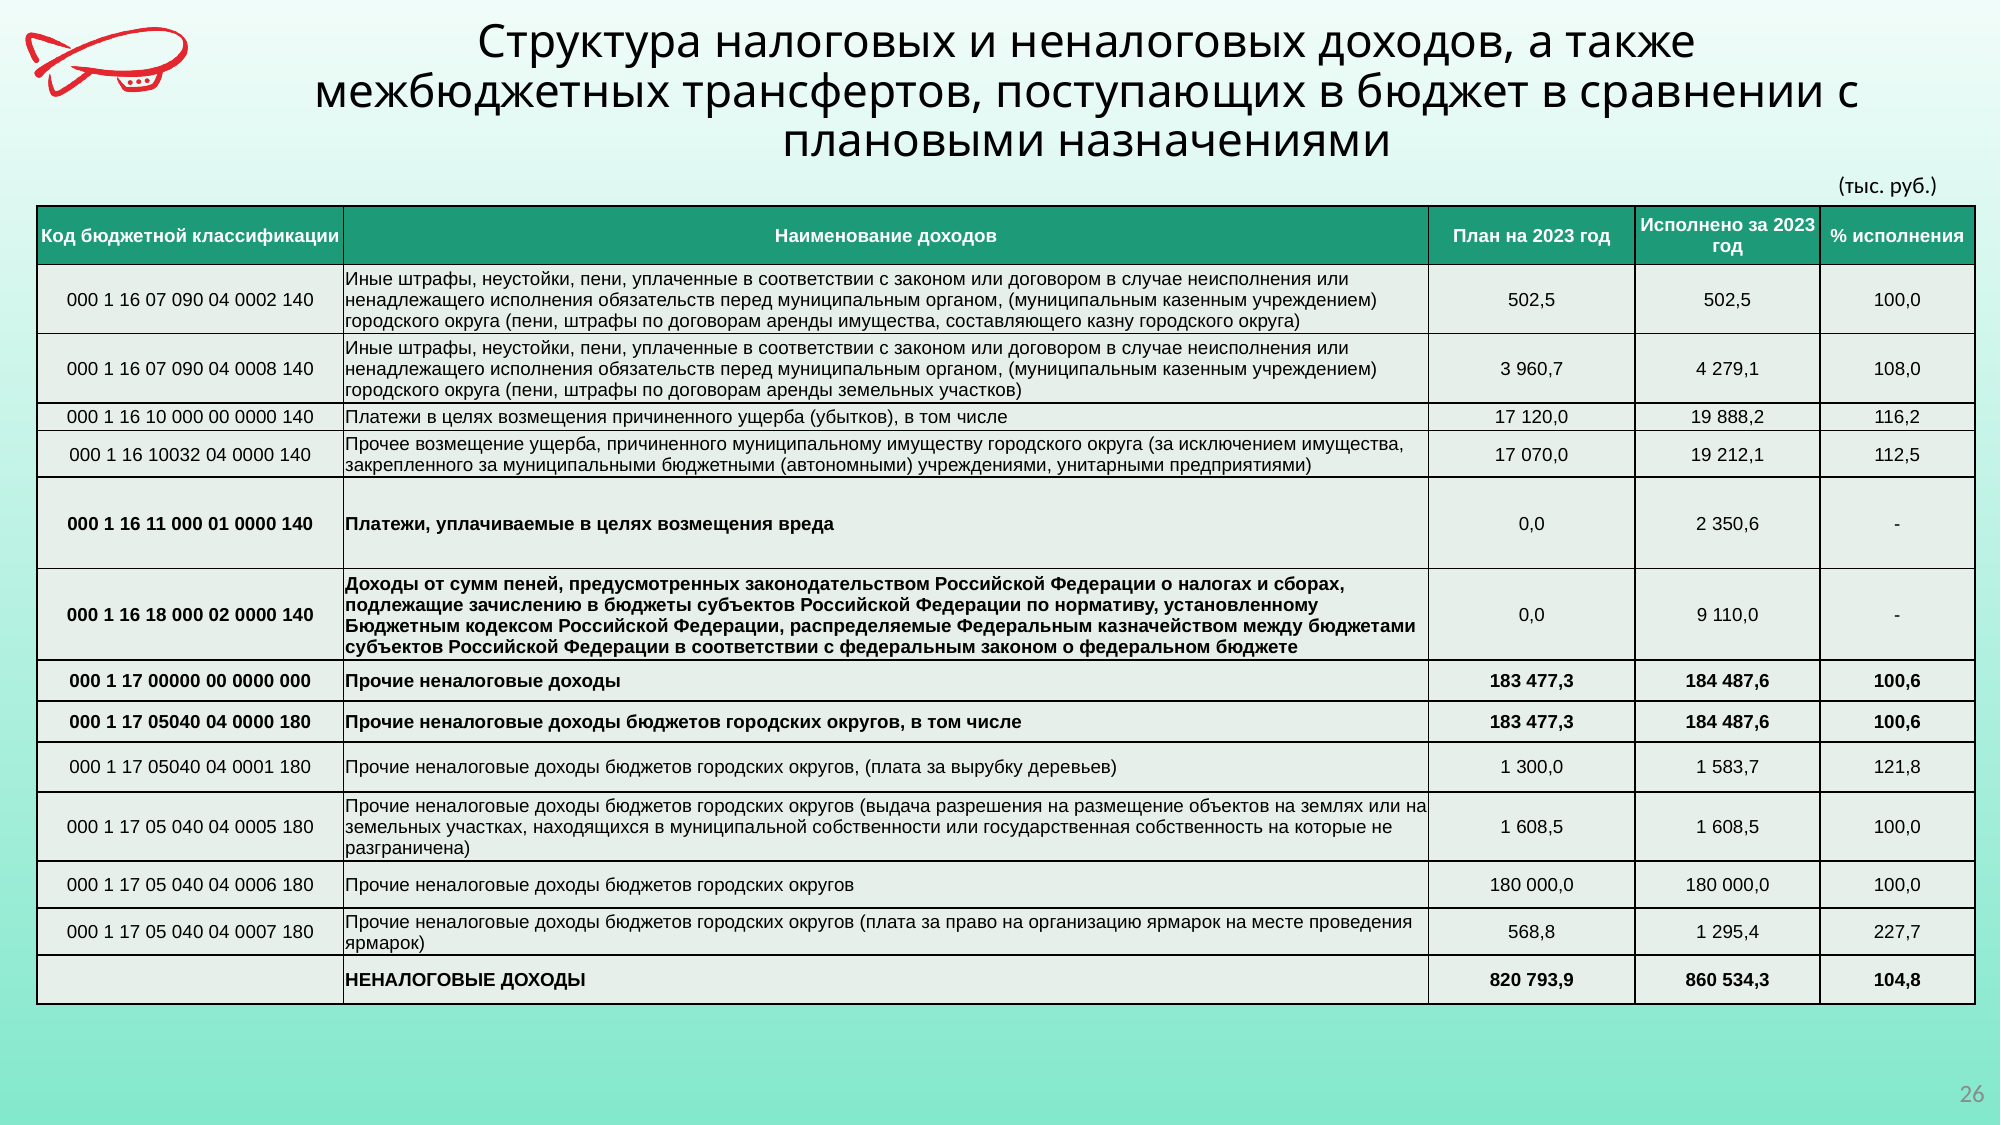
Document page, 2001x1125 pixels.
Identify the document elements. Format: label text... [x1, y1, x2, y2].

table_cell 000 1 16 10032 04 0000 140 [38, 431, 343, 476]
table_cell 1 608,5 [1429, 793, 1634, 860]
table_cell Прочие неналоговые доходы бюджетов городских округов (выдача разрешения на размещение объектов на землях или на земельных участках, находящихся в муниципальной собственности или государственная собственность на которые не разграничена) [344, 793, 1428, 860]
table_cell 3 960,7 [1429, 334, 1634, 402]
table_cell Платежи, уплачиваемые в целях возмещения вреда [344, 478, 1428, 568]
table_cell Прочие неналоговые доходы бюджетов городских округов, в том числе [344, 702, 1428, 741]
table_header Код бюджетной классификации [38, 207, 343, 264]
table_cell 100,0 [1821, 862, 1974, 907]
table_cell 108,0 [1821, 334, 1974, 402]
table_cell Доходы от сумм пеней, предусмотренных законодательством Российской Федерации о налогах и сборах, подлежащие зачислению в бюджеты субъектов Российской Федерации по нормативу, установленному Бюджетным кодексом Российской Федерации, распределяемые Федеральным казначейством между бюджетами субъектов Российской Федерации в соответствии с федеральным законом о федеральном бюджете [344, 569, 1428, 659]
table_cell 227,7 [1821, 909, 1974, 954]
table_cell 19 888,2 [1636, 404, 1819, 430]
table_cell [38, 956, 343, 1003]
table_cell 0,0 [1429, 478, 1634, 568]
table_header % исполнения [1821, 207, 1974, 264]
table_cell 180 000,0 [1636, 862, 1819, 907]
table_cell 502,5 [1429, 265, 1634, 333]
table_cell 121,8 [1821, 743, 1974, 791]
table_cell Иные штрафы, неустойки, пени, уплаченные в соответствии с законом или договором в случае неисполнения или ненадлежащего исполнения обязательств перед муниципальным органом, (муниципальным казенным учреждением) городского округа (пени, штрафы по договорам аренды земельных участков) [344, 334, 1428, 402]
table_cell Прочие неналоговые доходы бюджетов городских округов, (плата за вырубку деревьев) [344, 743, 1428, 791]
table_cell - [1821, 569, 1974, 659]
slide_number 26 [1550, 1062, 2000, 1123]
table_cell 000 1 17 05 040 04 0005 180 [38, 793, 343, 860]
table_cell 1 583,7 [1636, 743, 1819, 791]
table_cell 184 487,6 [1636, 661, 1819, 700]
table_cell 000 1 17 05040 04 0000 180 [38, 702, 343, 741]
table_cell 116,2 [1821, 404, 1974, 430]
table_cell 183 477,3 [1429, 661, 1634, 700]
table_cell 000 1 16 07 090 04 0008 140 [38, 334, 343, 402]
table_cell 2 350,6 [1636, 478, 1819, 568]
table_cell 4 279,1 [1636, 334, 1819, 402]
table_cell 100,0 [1821, 793, 1974, 860]
table_cell 100,6 [1821, 661, 1974, 700]
table_cell 0,0 [1429, 569, 1634, 659]
table_cell 000 1 17 05040 04 0001 180 [38, 743, 343, 791]
table_cell 9 110,0 [1636, 569, 1819, 659]
table_cell 100,0 [1821, 265, 1974, 333]
table_header Исполнено за 2023 год [1636, 207, 1819, 264]
table_cell 1 300,0 [1429, 743, 1634, 791]
table_cell 000 1 16 18 000 02 0000 140 [38, 569, 343, 659]
table_cell 568,8 [1429, 909, 1634, 954]
table_cell 502,5 [1636, 265, 1819, 333]
table_cell Прочие неналоговые доходы бюджетов городских округов [344, 862, 1428, 907]
table_cell Прочие неналоговые доходы бюджетов городских округов (плата за право на организацию ярмарок на месте проведения ярмарок) [344, 909, 1428, 954]
table_cell 17 120,0 [1429, 404, 1634, 430]
table_cell Иные штрафы, неустойки, пени, уплаченные в соответствии с законом или договором в случае неисполнения или ненадлежащего исполнения обязательств перед муниципальным органом, (муниципальным казенным учреждением) городского округа (пени, штрафы по договорам аренды имущества, составляющего казну городского округа) [344, 265, 1428, 333]
table_header Наименование доходов [344, 207, 1428, 264]
table_cell 180 000,0 [1429, 862, 1634, 907]
table_cell 000 1 16 10 000 00 0000 140 [38, 404, 343, 430]
table_cell 820 793,9 [1429, 956, 1634, 1003]
table_cell Платежи в целях возмещения причиненного ущерба (убытков), в том числе [344, 404, 1428, 430]
table_cell 104,8 [1821, 956, 1974, 1003]
table_cell Прочие неналоговые доходы [344, 661, 1428, 700]
table_cell 000 1 16 11 000 01 0000 140 [38, 478, 343, 568]
table_cell НЕНАЛОГОВЫЕ ДОХОДЫ [344, 956, 1428, 1003]
table_cell 184 487,6 [1636, 702, 1819, 741]
table_cell 000 1 16 07 090 04 0002 140 [38, 265, 343, 333]
table_cell 000 1 17 05 040 04 0007 180 [38, 909, 343, 954]
table_cell 112,5 [1821, 431, 1974, 476]
table_cell Прочее возмещение ущерба, причиненного муниципальному имуществу городского округа (за исключением имущества, закрепленного за муниципальными бюджетными (автономными) учреждениями, унитарными предприятиями) [344, 431, 1428, 476]
table_cell 000 1 17 00000 00 0000 000 [38, 661, 343, 700]
table_cell 100,6 [1821, 702, 1974, 741]
table_cell 1 295,4 [1636, 909, 1819, 954]
table_cell - [1821, 478, 1974, 568]
table_cell 17 070,0 [1429, 431, 1634, 476]
table_cell 19 212,1 [1636, 431, 1819, 476]
title Структура налоговых и неналоговых доходов, а также межбюджетных трансфертов, поступающих в бюджет в сравнении с плановыми назначениями [200, 37, 1975, 148]
table_cell 183 477,3 [1429, 702, 1634, 741]
table_cell 860 534,3 [1636, 956, 1819, 1003]
table_header План на 2023 год [1429, 207, 1634, 264]
text_box (тыс. руб.) [1823, 162, 1953, 205]
table_cell 000 1 17 05 040 04 0006 180 [38, 862, 343, 907]
table_cell 1 608,5 [1636, 793, 1819, 860]
picture [25, 27, 188, 97]
